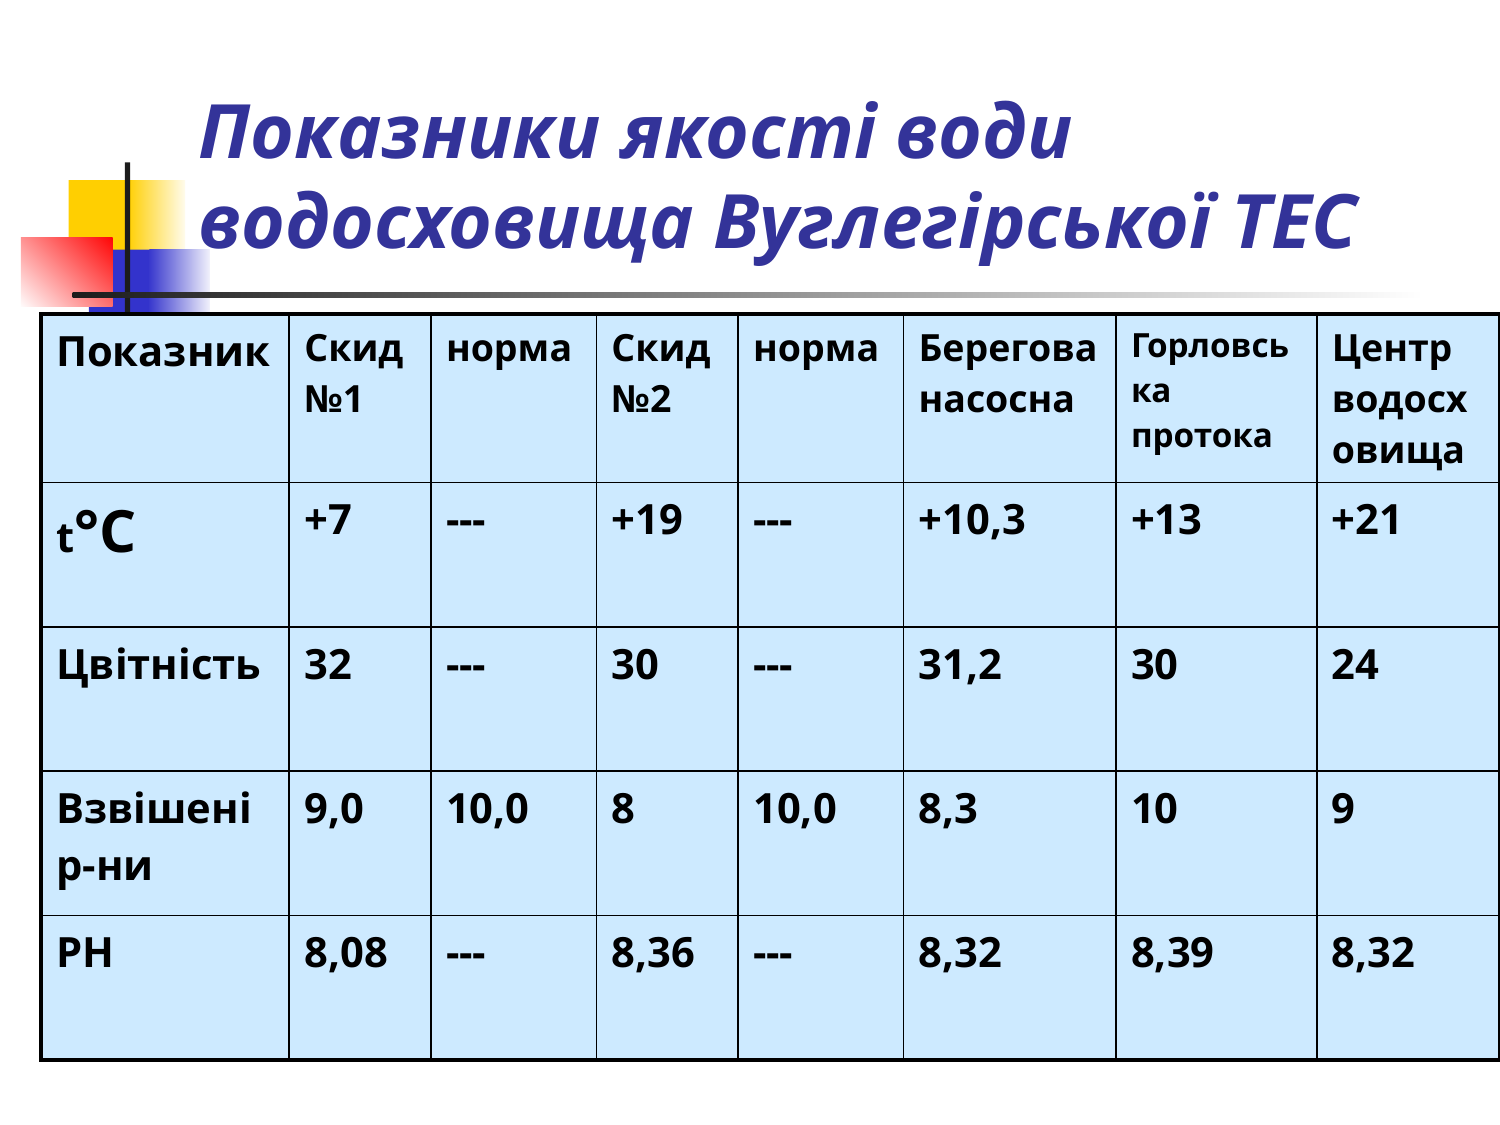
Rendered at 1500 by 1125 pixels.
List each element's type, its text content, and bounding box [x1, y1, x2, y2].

table_header норма [739, 316, 903, 482]
table_cell --- [432, 483, 596, 626]
table_cell --- [432, 916, 596, 1058]
table_cell --- [739, 916, 903, 1058]
table_header Показник [43, 316, 288, 482]
table_cell 10,0 [432, 772, 596, 915]
table_cell РН [43, 916, 288, 1058]
table_cell Цвітність [43, 628, 288, 770]
table_cell 31,2 [904, 628, 1115, 770]
table_header Скид №2 [597, 316, 737, 482]
table_cell 8,3 [904, 772, 1115, 915]
table_header Горловська протока [1117, 316, 1316, 482]
table_cell 9,0 [290, 772, 430, 915]
table_cell 8,32 [1318, 916, 1498, 1058]
table_cell --- [739, 628, 903, 770]
table_cell +21 [1318, 483, 1498, 626]
table_cell 10 [1117, 772, 1316, 915]
table_cell +19 [597, 483, 737, 626]
table_cell 8,36 [597, 916, 737, 1058]
table_cell +7 [290, 483, 430, 626]
table_cell 8,32 [904, 916, 1115, 1058]
table_cell 8,08 [290, 916, 430, 1058]
table_cell --- [739, 483, 903, 626]
table_header Берегова насосна [904, 316, 1115, 482]
table_header Скид №1 [290, 316, 430, 482]
table_cell t°C [43, 483, 288, 626]
table_cell 30 [597, 628, 737, 770]
table_cell 24 [1318, 628, 1498, 770]
table_cell +13 [1117, 483, 1316, 626]
table_cell 9 [1318, 772, 1498, 915]
table_cell Взвішені р-ни [43, 772, 288, 915]
table_cell 10,0 [739, 772, 903, 915]
table_cell 30 [1117, 628, 1316, 770]
table_cell --- [432, 628, 596, 770]
table_cell 8,39 [1117, 916, 1316, 1058]
table_cell 8 [597, 772, 737, 915]
table_header Центр водосховища [1318, 316, 1498, 482]
table_cell +10,3 [904, 483, 1115, 626]
title Показники якості води водосховища Вуглегірської ТЕС [182, 30, 1462, 272]
table_cell 32 [290, 628, 430, 770]
table_header норма [432, 316, 596, 482]
